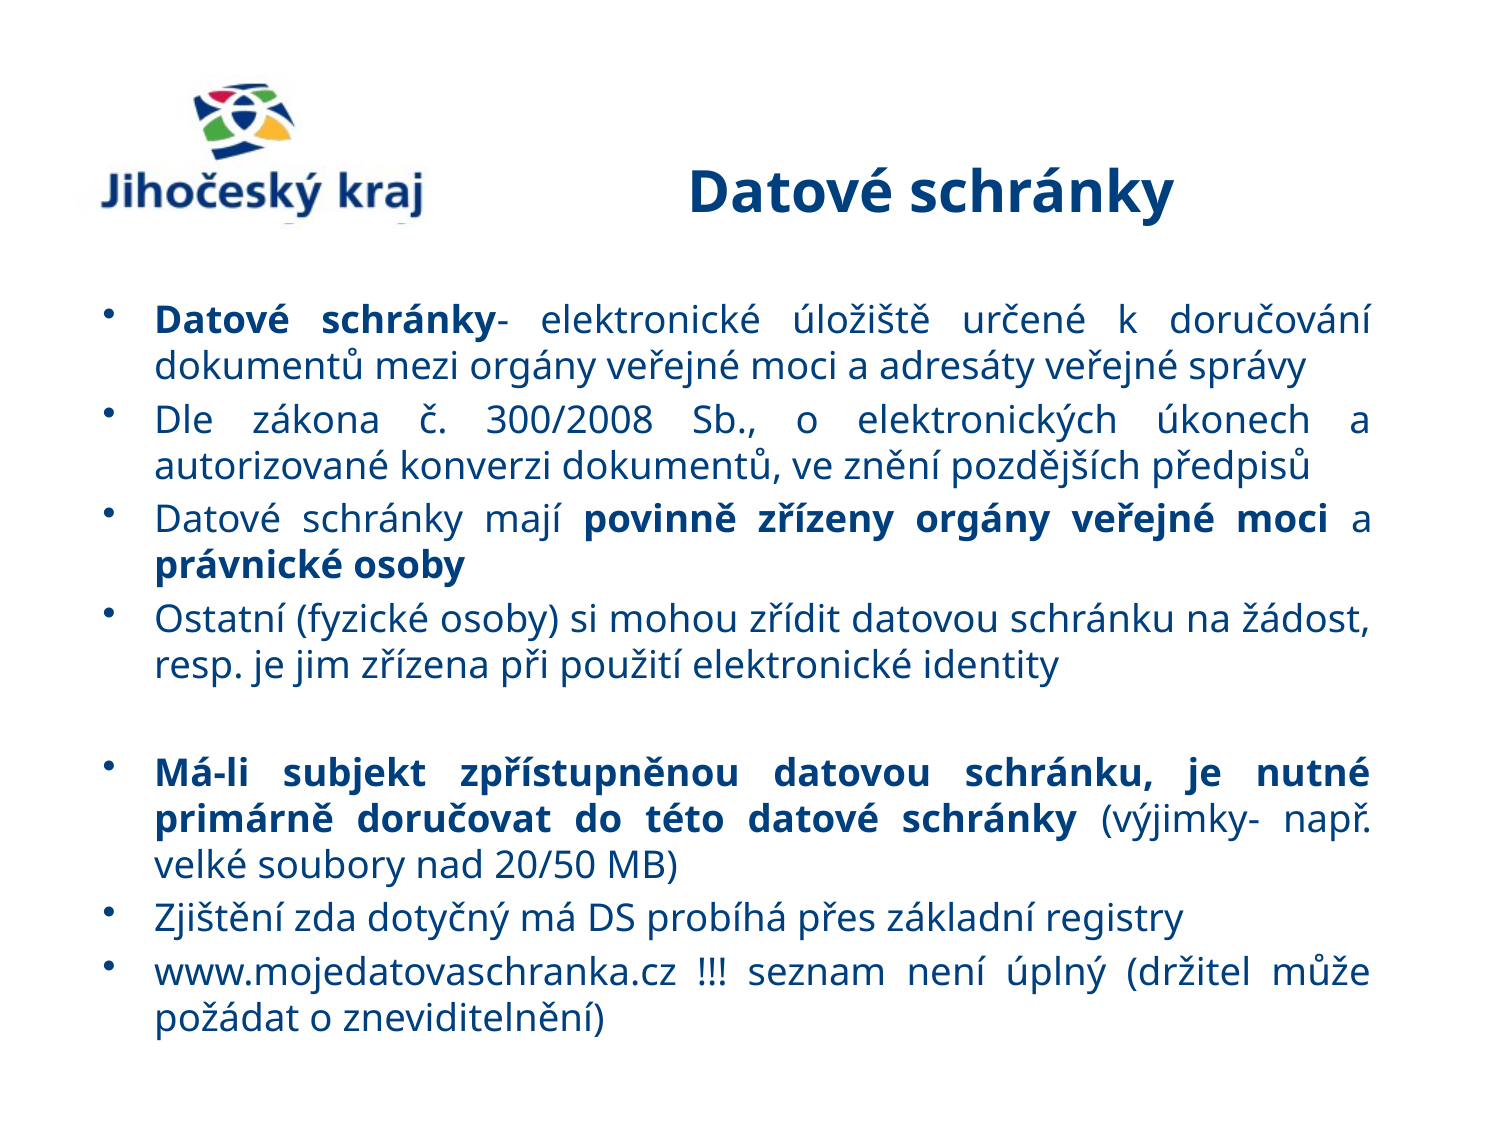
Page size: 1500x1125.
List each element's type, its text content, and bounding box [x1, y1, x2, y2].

title Datové schránky [474, 99, 1388, 279]
list Datové schránky- elektronické úložiště určené k doručování dokumentů mezi orgány veřejné moci a adresáty veřejné správy Dle zákona č. 300/2008 Sb., o elektronických úkonech a autorizované konverzi dokumentů, ve znění pozdějších předpisů Datové schránky mají povinně zřízeny orgány veřejné moci a právnické osoby Ostatní (fyzické osoby) si mohou zřídit datovou schránku na žádost, resp. je jim zřízena při použití elektronické identity Má-li subjekt zpřístupněnou datovou schránku, je nutné primárně doručovat do této datové schránky (výjimky- např. velké soubory nad 20/50 MB) Zjištění zda dotyčný má DS probíhá přes základní registry www.mojedatovaschranka.cz !!! seznam není úplný (držitel může požádat o zneviditelnění) [87, 287, 1388, 1059]
picture [75, 74, 438, 229]
